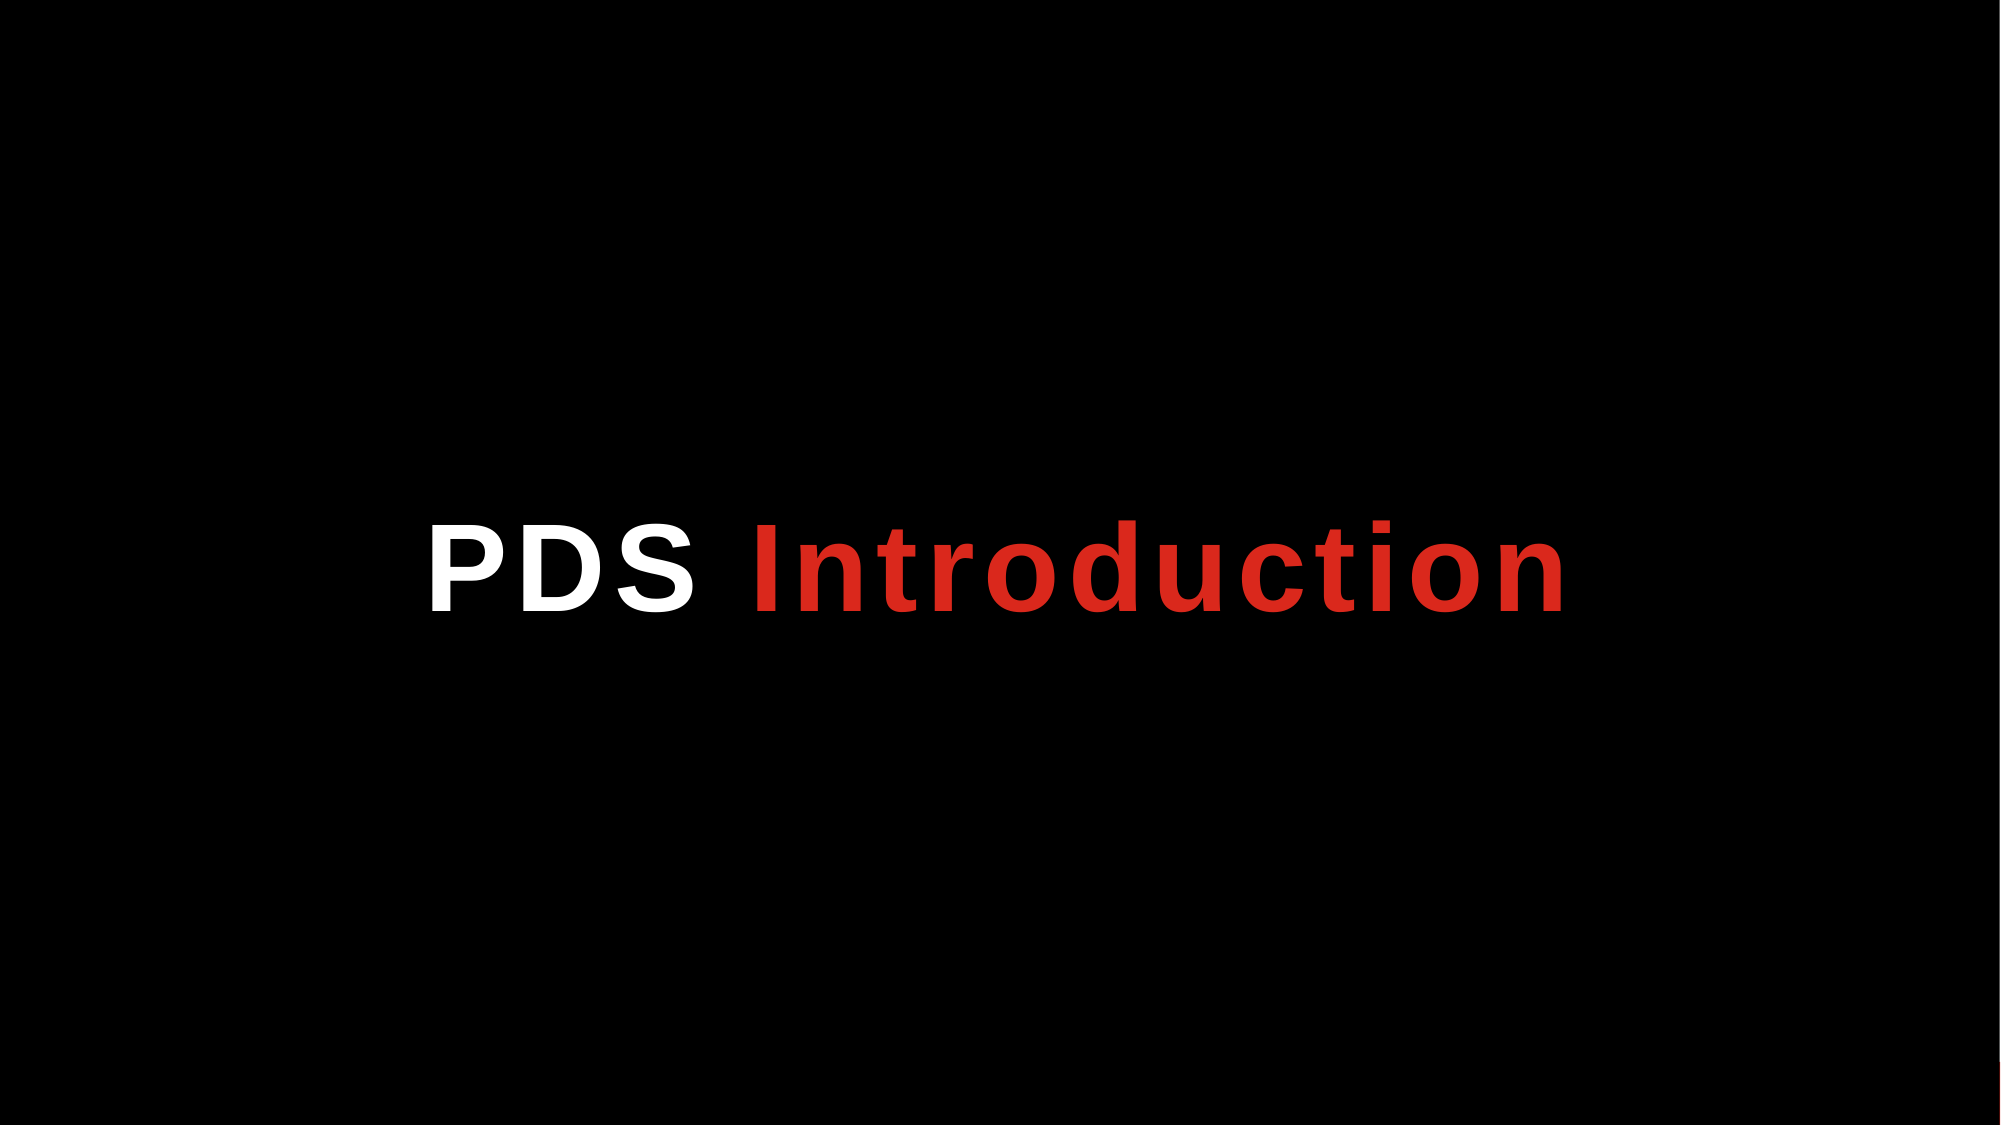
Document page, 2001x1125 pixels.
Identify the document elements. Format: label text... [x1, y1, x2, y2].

text_box PDS Introduction [409, 479, 1585, 644]
text_box [0, 0, 2000, 1125]
